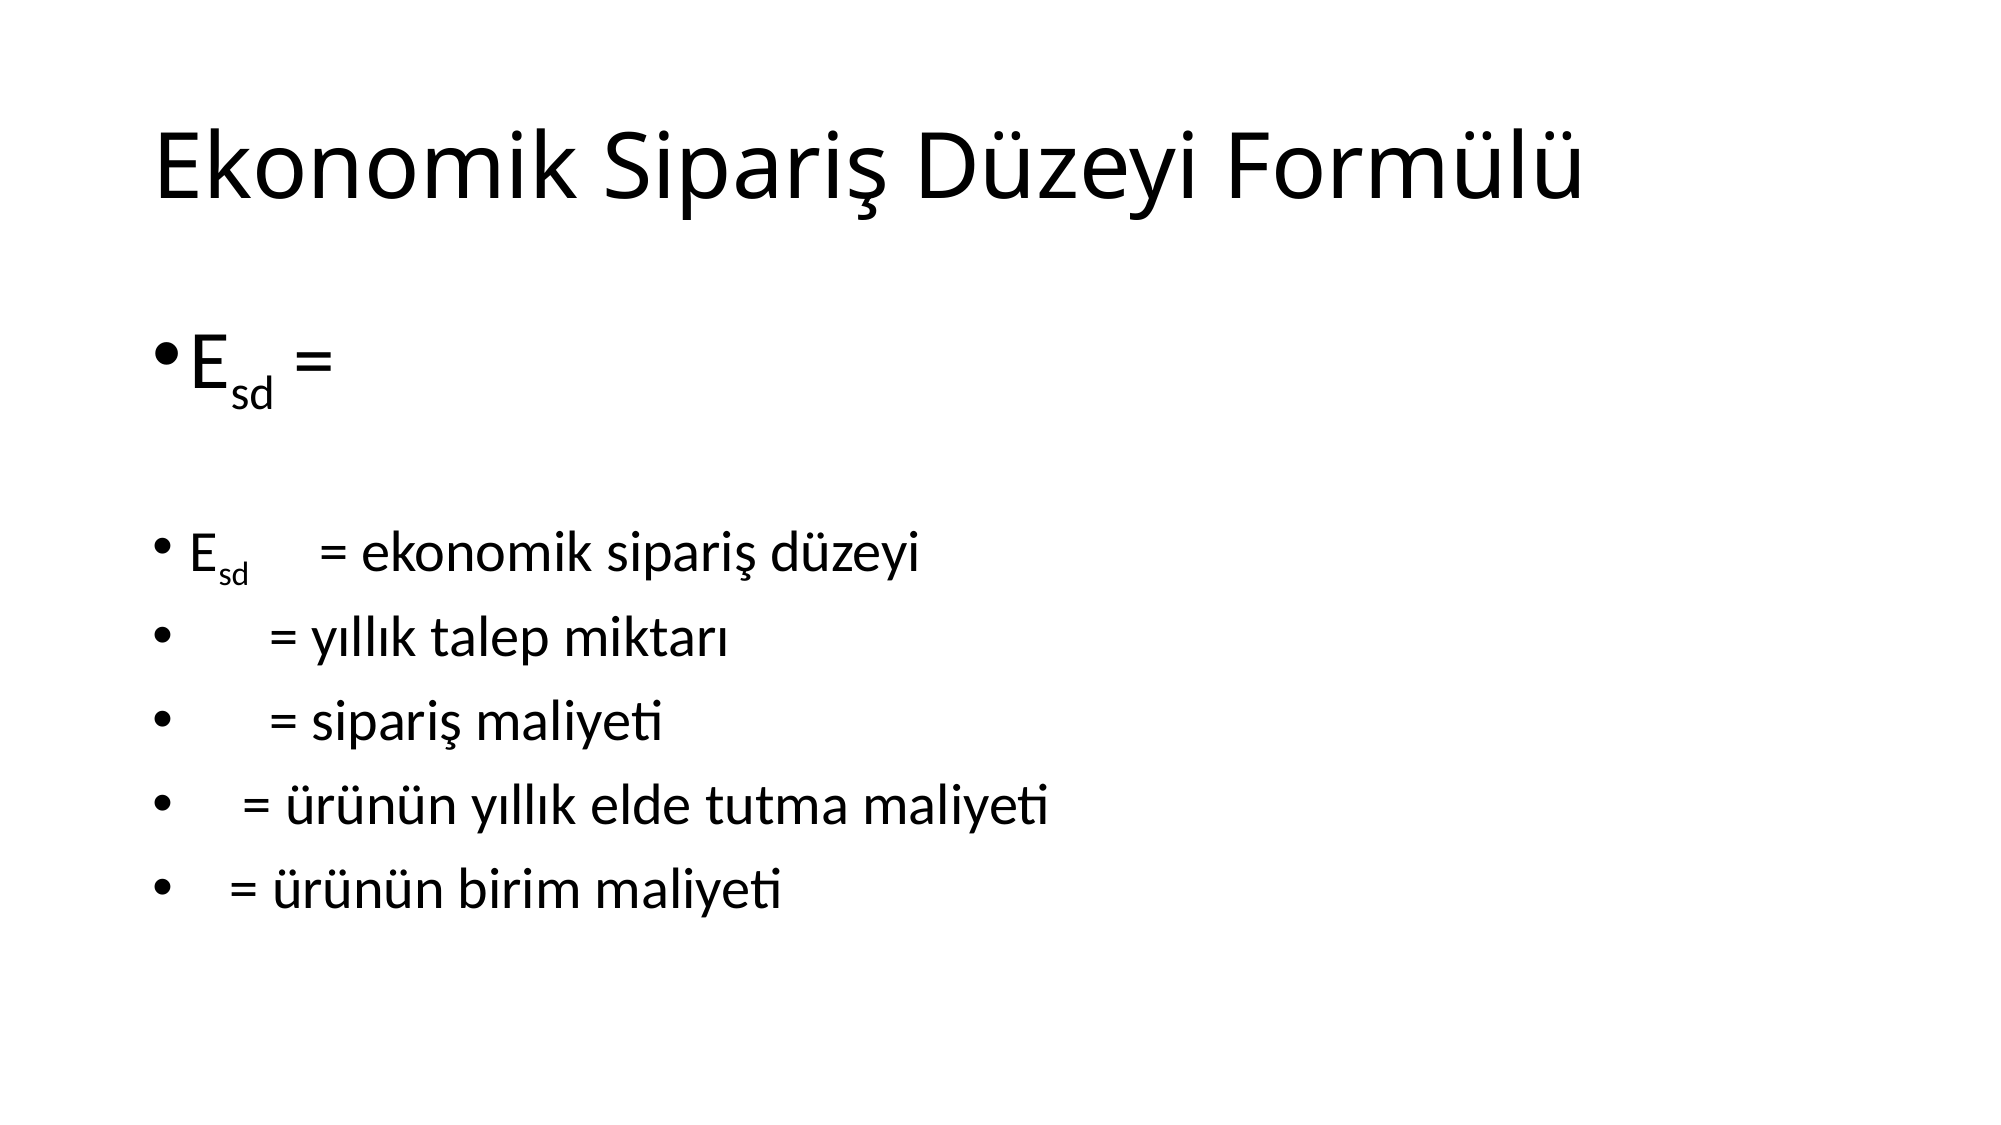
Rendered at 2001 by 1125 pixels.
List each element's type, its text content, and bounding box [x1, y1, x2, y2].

title Ekonomik Sipariş Düzeyi Formülü [137, 59, 1863, 278]
